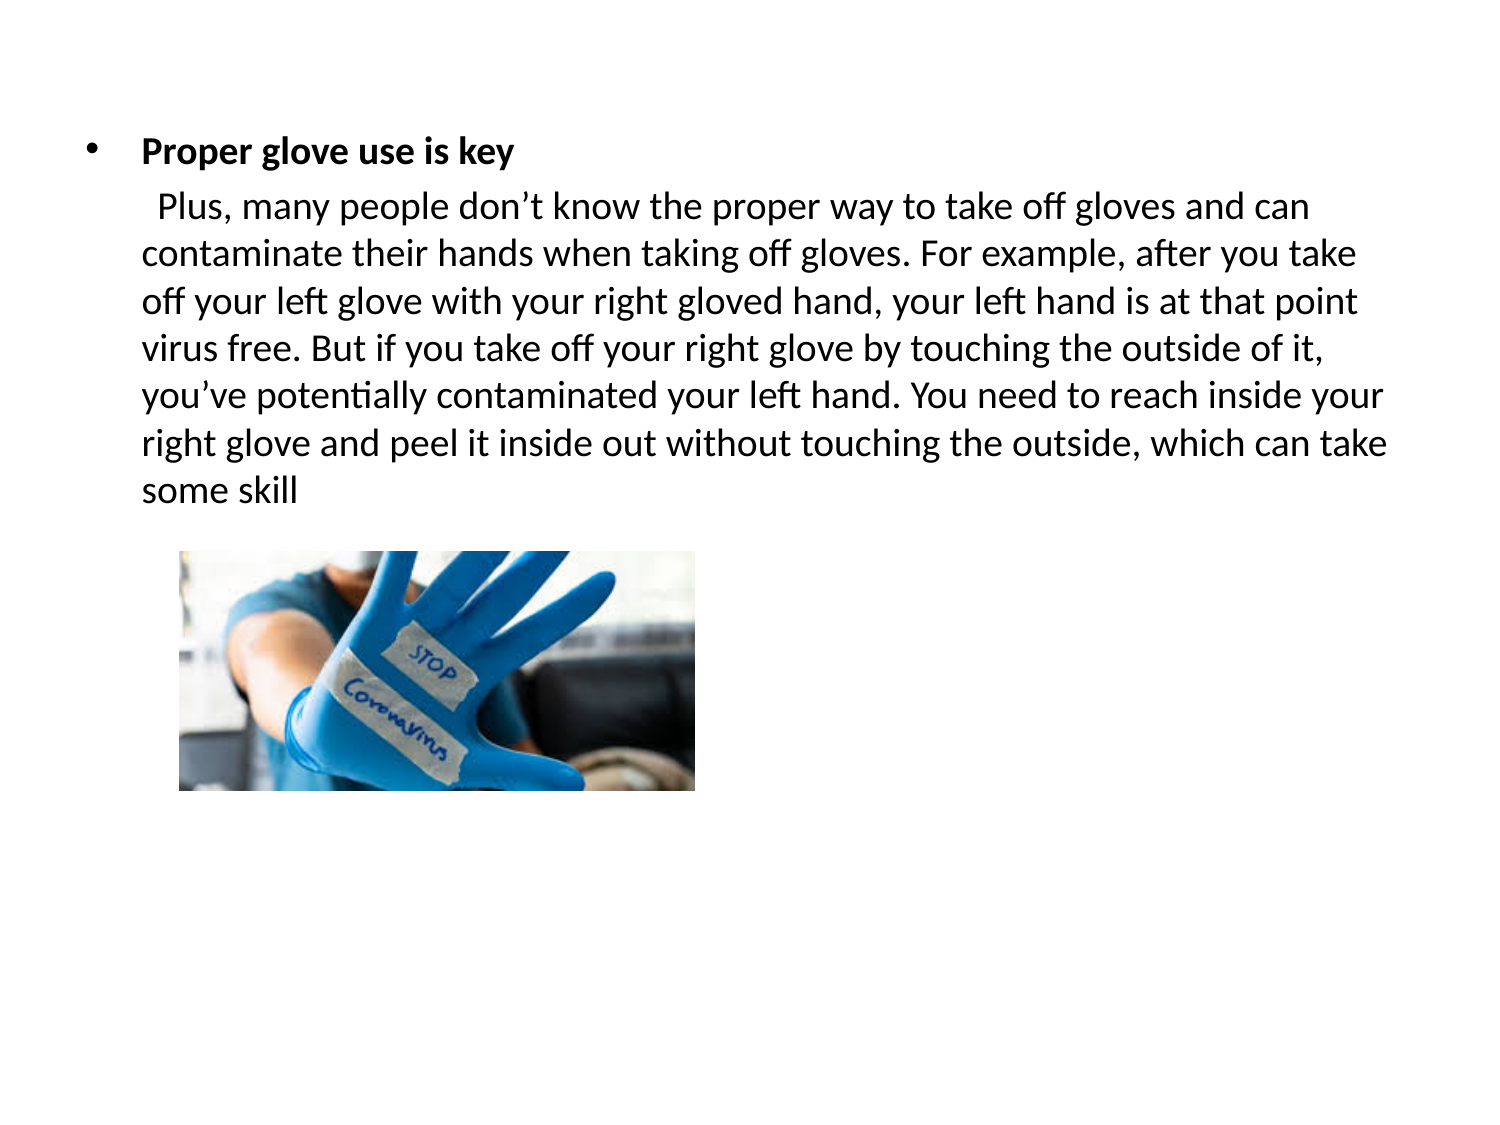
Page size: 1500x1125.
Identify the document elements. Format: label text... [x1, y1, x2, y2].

picture [463, 780, 470, 788]
list Proper glove use is key Plus, many people don’t know the proper way to take off gloves and can contaminate their hands when taking off gloves. For example, after you take off your left glove with your right gloved hand, your left hand is at that point virus free. But if you take off your right glove by touching the outside of it, you’ve potentially contaminated your left hand. You need to reach inside your right glove and peel it inside out without touching the outside, which can take some skill [70, 117, 1421, 1008]
picture [179, 550, 696, 791]
